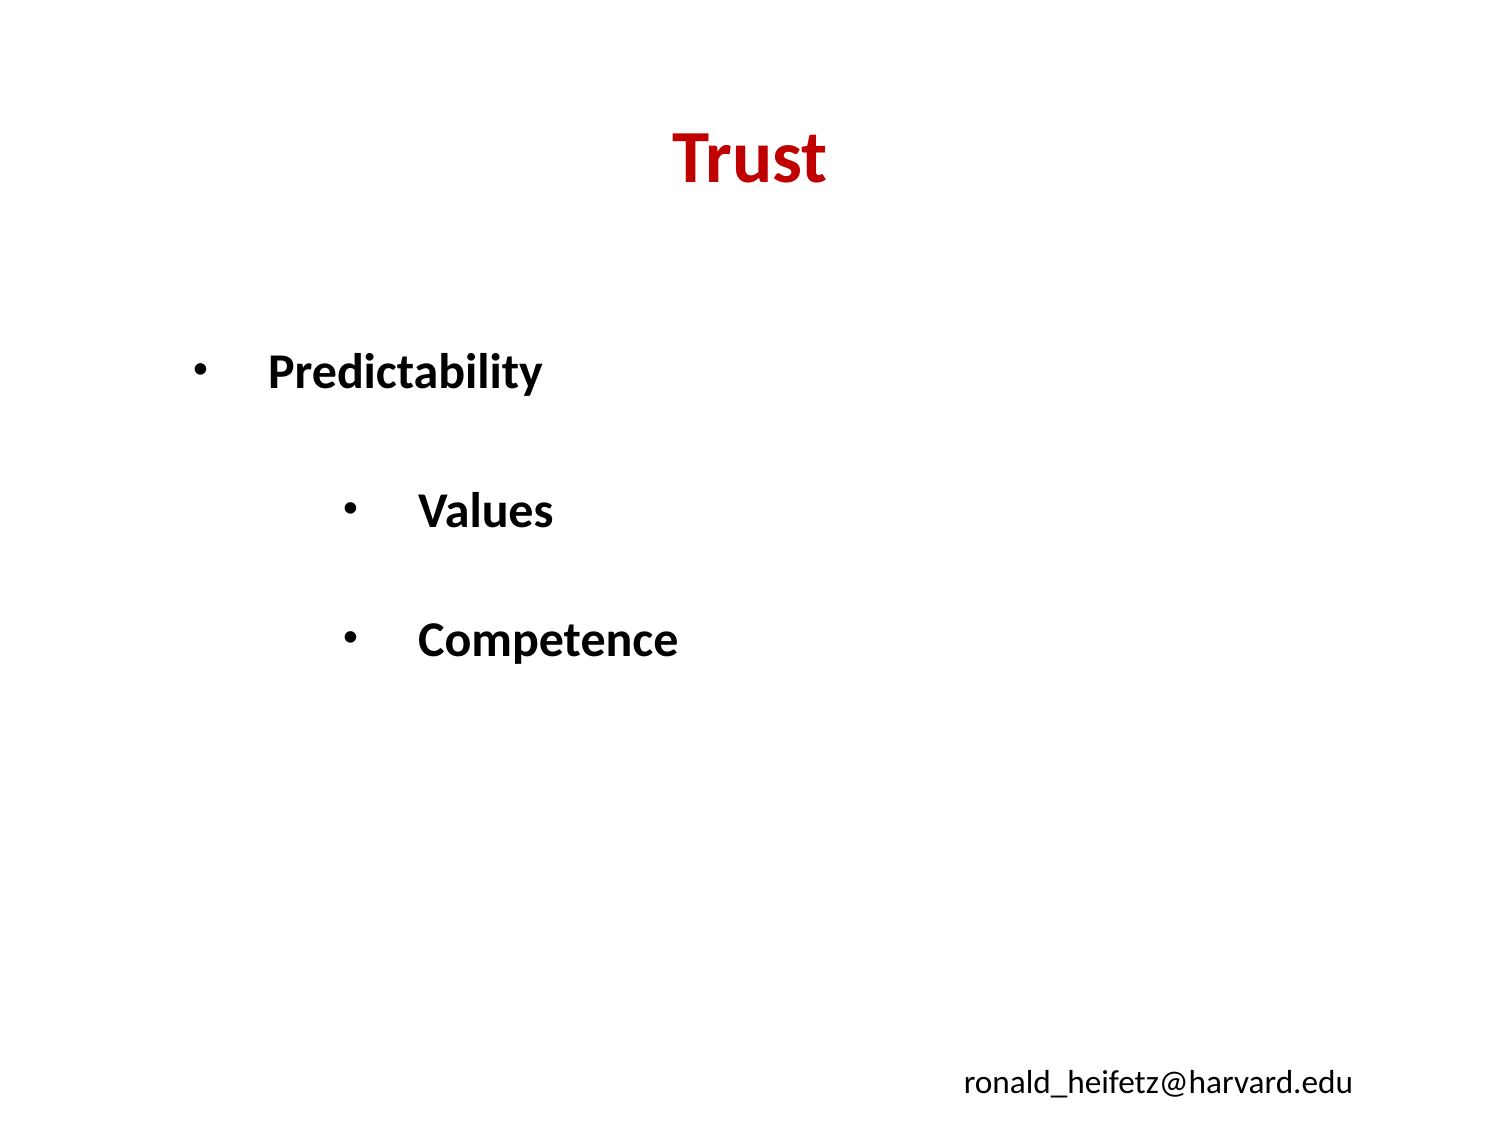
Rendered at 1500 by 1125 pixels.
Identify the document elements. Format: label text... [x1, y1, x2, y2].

footer ronald_heifetz@harvard.edu [862, 1050, 1369, 1110]
title Trust [103, 50, 1397, 268]
list Predictability Values Competence [103, 337, 1397, 925]
